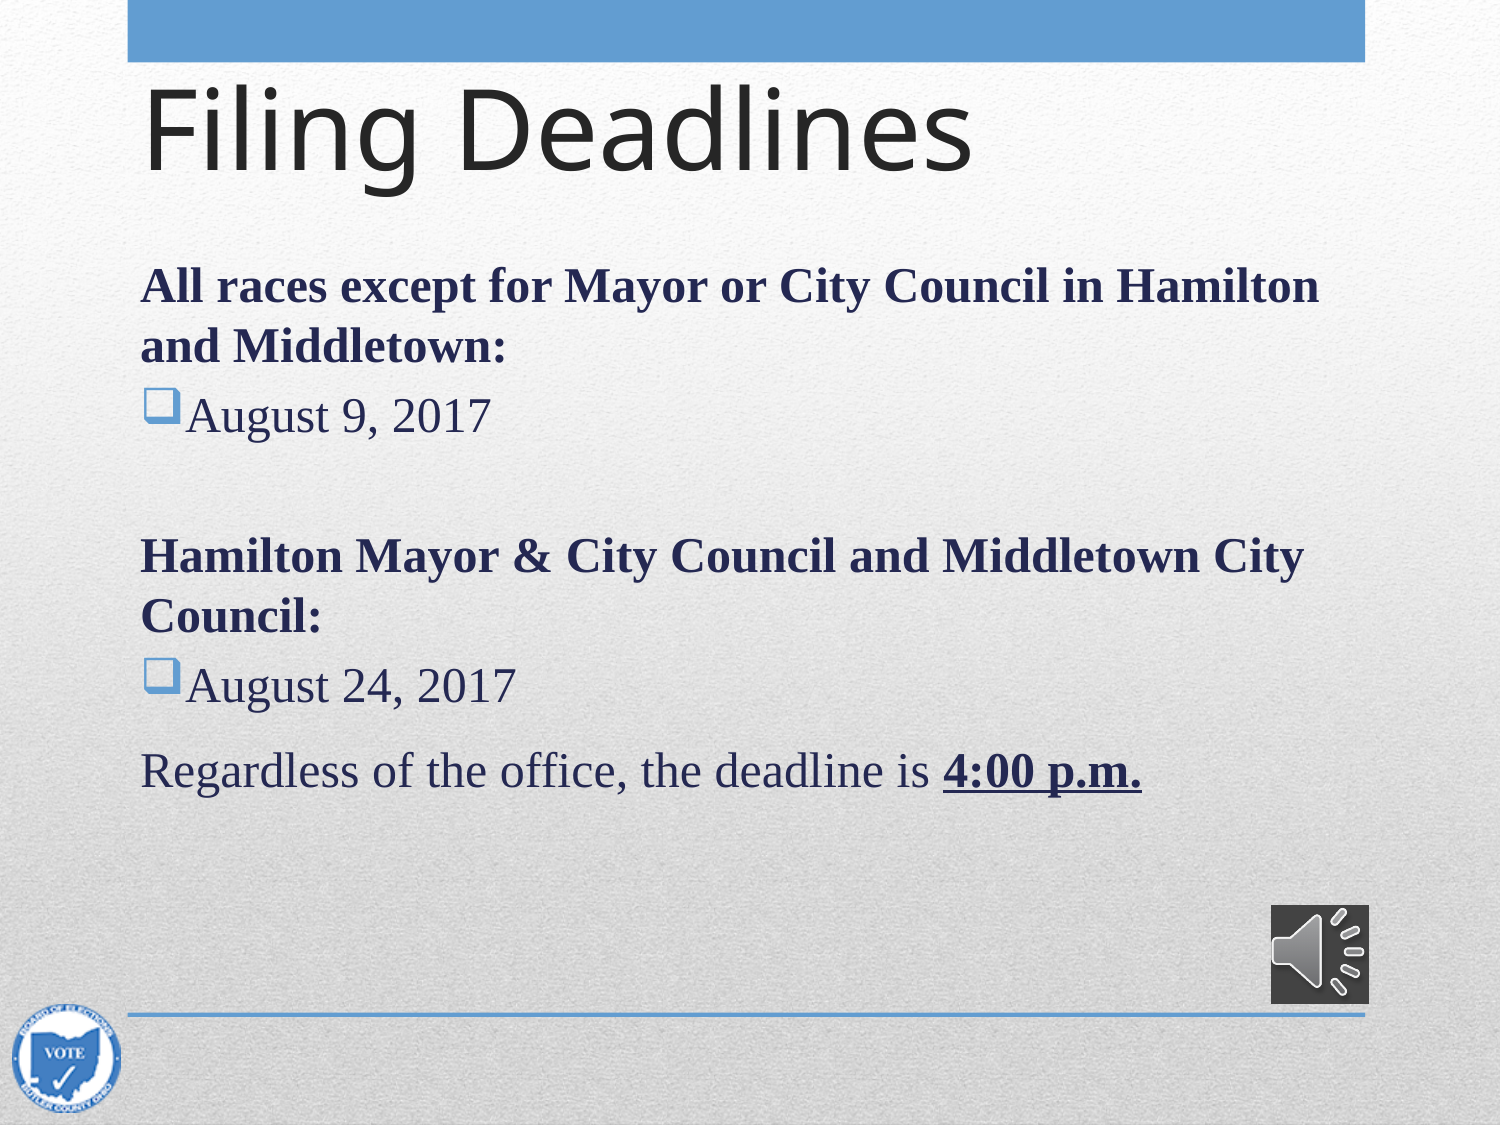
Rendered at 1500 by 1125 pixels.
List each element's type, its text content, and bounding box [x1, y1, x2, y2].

list All races except for Mayor or City Council in Hamilton and Middletown: August 9, 2017 Hamilton Mayor & City Council and Middletown City Council: August 24, 2017 Regardless of the office, the deadline is 4:00 p.m. [125, 174, 1363, 1005]
title Filing Deadlines [125, 62, 1238, 174]
picture [1269, 903, 1372, 1006]
picture [11, 1003, 122, 1114]
